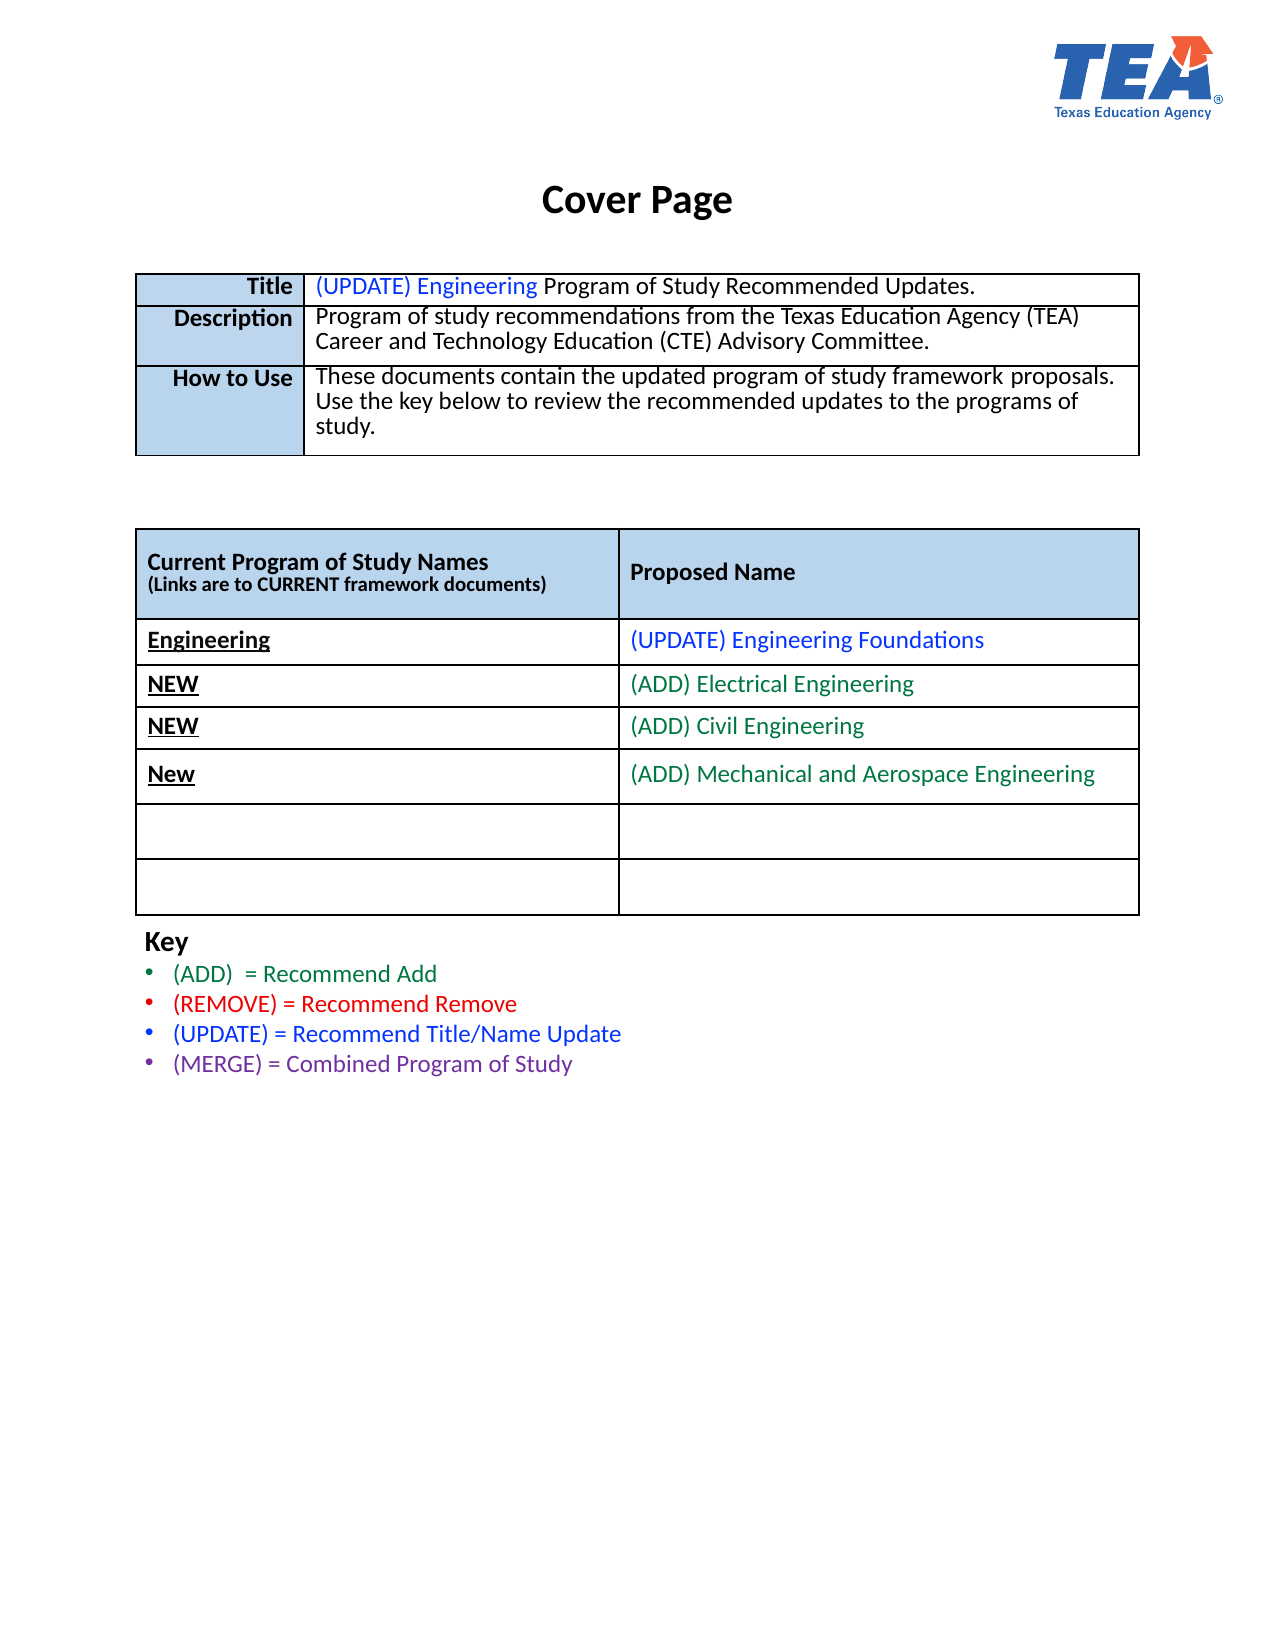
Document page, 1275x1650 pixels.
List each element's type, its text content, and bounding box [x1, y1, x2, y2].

table_header Current Program of Study Names (Links are to CURRENT framework documents) [137, 530, 618, 618]
table_cell NEW [137, 666, 618, 706]
table_cell [137, 805, 618, 858]
table_header Title [137, 275, 303, 305]
table_cell [620, 860, 1138, 914]
title Cover Page [0, 51, 1275, 342]
table_cell (ADD) Mechanical and Aerospace Engineering [620, 750, 1138, 803]
picture [1054, 36, 1223, 120]
table_cell New [137, 750, 618, 803]
table_cell (UPDATE) Engineering Foundations [620, 620, 1138, 664]
table_cell [137, 860, 618, 914]
table_cell Description [137, 307, 303, 365]
text_box Key (ADD) = Recommend Add (REMOVE) = Recommend Remove (UPDATE) = Recommend Title/Name Update (MERGE) = Combined Program of Study [129, 914, 985, 1085]
table_cell How to Use [137, 367, 303, 455]
table_header Proposed Name [620, 530, 1138, 618]
table_cell (ADD) Electrical Engineering [620, 666, 1138, 706]
table_header (UPDATE) Engineering Program of Study Recommended Updates. [305, 275, 1138, 305]
table_cell [620, 805, 1138, 858]
table_cell (ADD) Civil Engineering [620, 708, 1138, 748]
table_cell Engineering [137, 620, 618, 664]
table_cell Program of study recommendations from the Texas Education Agency (TEA) Career and Technology Education (CTE) Advisory Committee. [305, 307, 1138, 365]
table_cell These documents contain the updated program of study framework proposals. Use the key below to review the recommended updates to the programs of study. [305, 367, 1138, 455]
table_cell NEW [137, 708, 618, 748]
